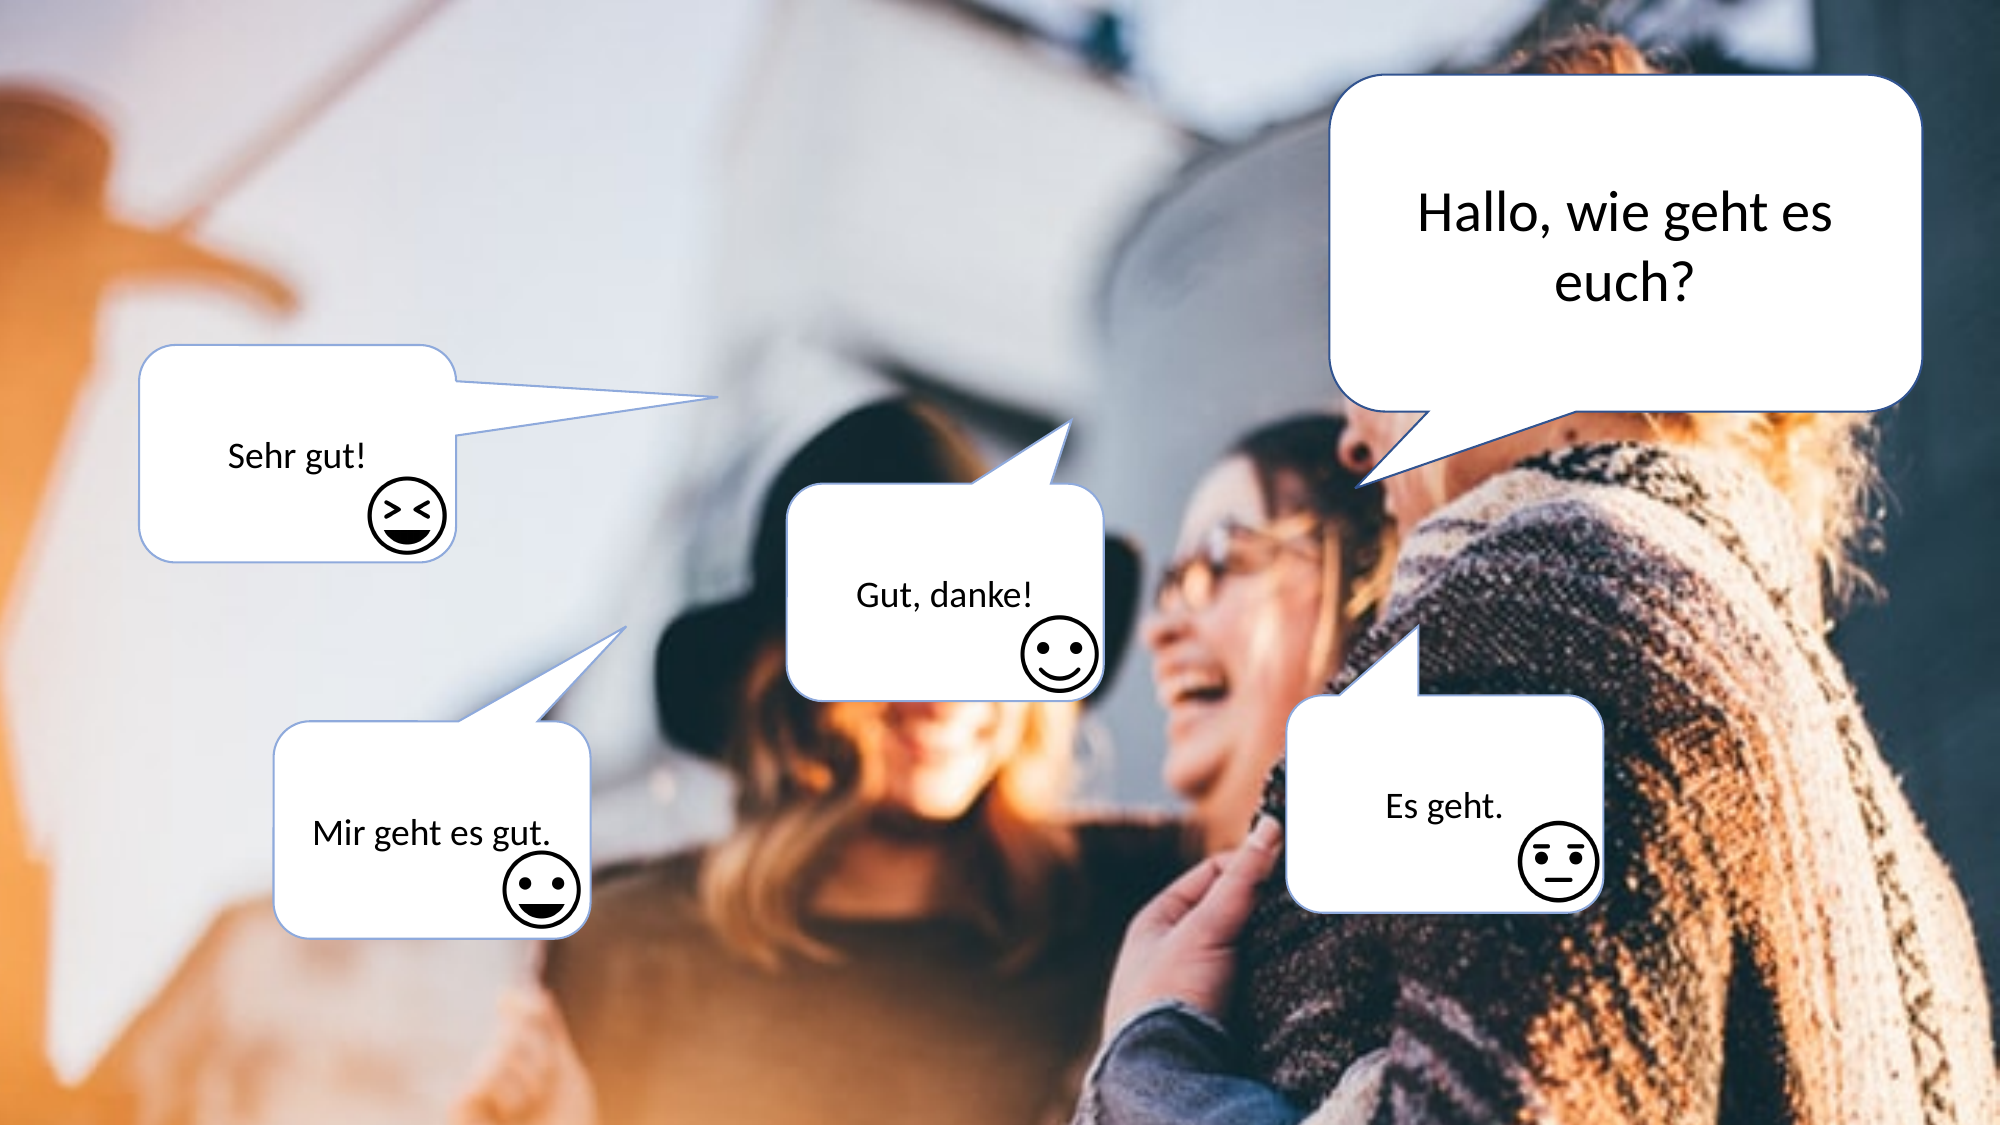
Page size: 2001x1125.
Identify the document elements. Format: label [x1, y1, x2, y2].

picture [0, 0, 2000, 1125]
list [357, 466, 456, 565]
